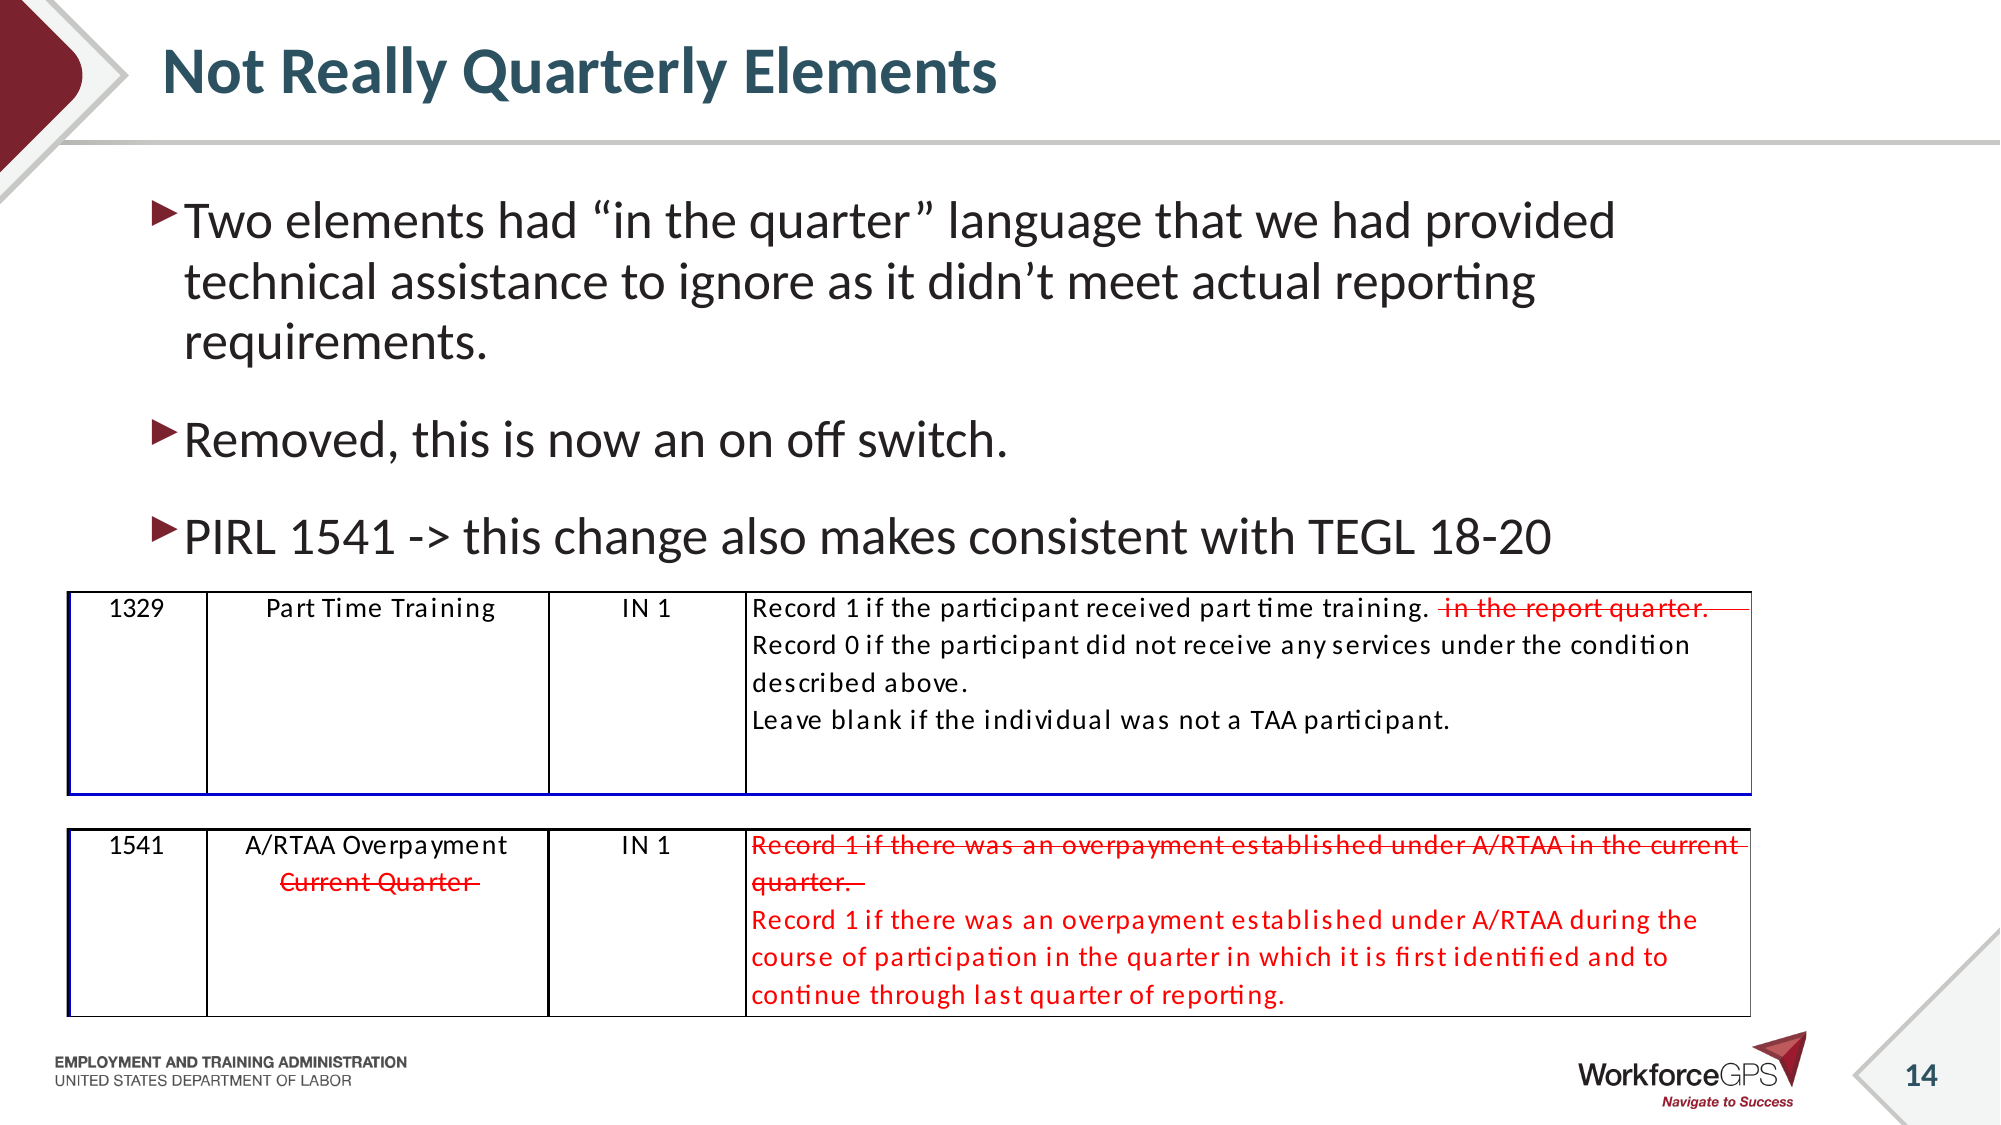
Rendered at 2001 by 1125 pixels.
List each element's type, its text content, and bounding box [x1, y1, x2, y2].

title Multiple Petitions [47, 1049, 420, 1095]
picture [66, 828, 1754, 1019]
slide_number 14 [1867, 1042, 1975, 1103]
list Two elements had “in the quarter” language that we had provided technical assistance to ignore as it didn’t meet actual reporting requirements. Removed, this is now an on off switch. PIRL 1541 -> this change also makes consistent with TEGL 18-20 [132, 182, 1807, 576]
title Not Really Quarterly Elements [132, 7, 1950, 137]
picture [66, 590, 1755, 798]
